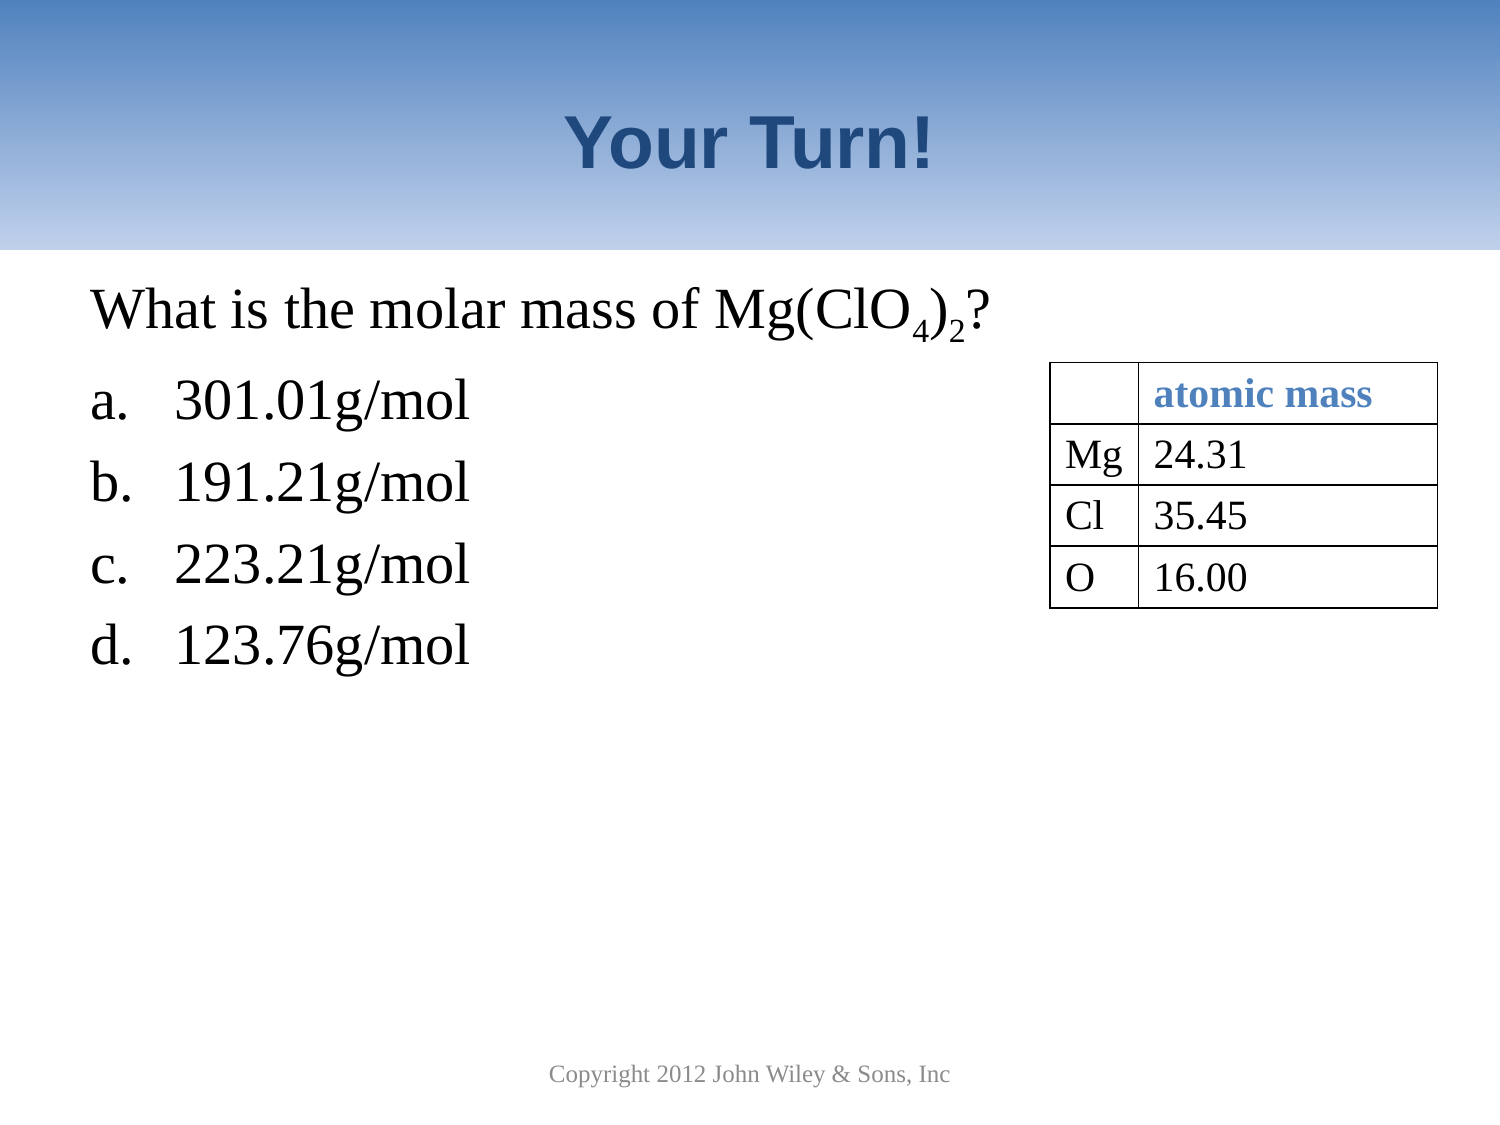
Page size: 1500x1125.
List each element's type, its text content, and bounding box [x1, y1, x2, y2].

table_cell O [1051, 547, 1138, 607]
table_header [1051, 363, 1138, 423]
footer Copyright 2012 John Wiley & Sons, Inc [512, 1042, 988, 1103]
list What is the molar mass of Mg(ClO4)2? 301.01g/mol 191.21g/mol 223.21g/mol 123.76g/mol [74, 262, 1426, 1006]
table_cell 35.45 [1139, 486, 1437, 545]
table_header atomic mass [1139, 363, 1437, 423]
title Your Turn! [74, 44, 1426, 233]
table_cell Mg [1051, 425, 1138, 484]
table_cell 16.00 [1139, 547, 1437, 607]
table_cell 24.31 [1139, 425, 1437, 484]
table_cell Cl [1051, 486, 1138, 545]
